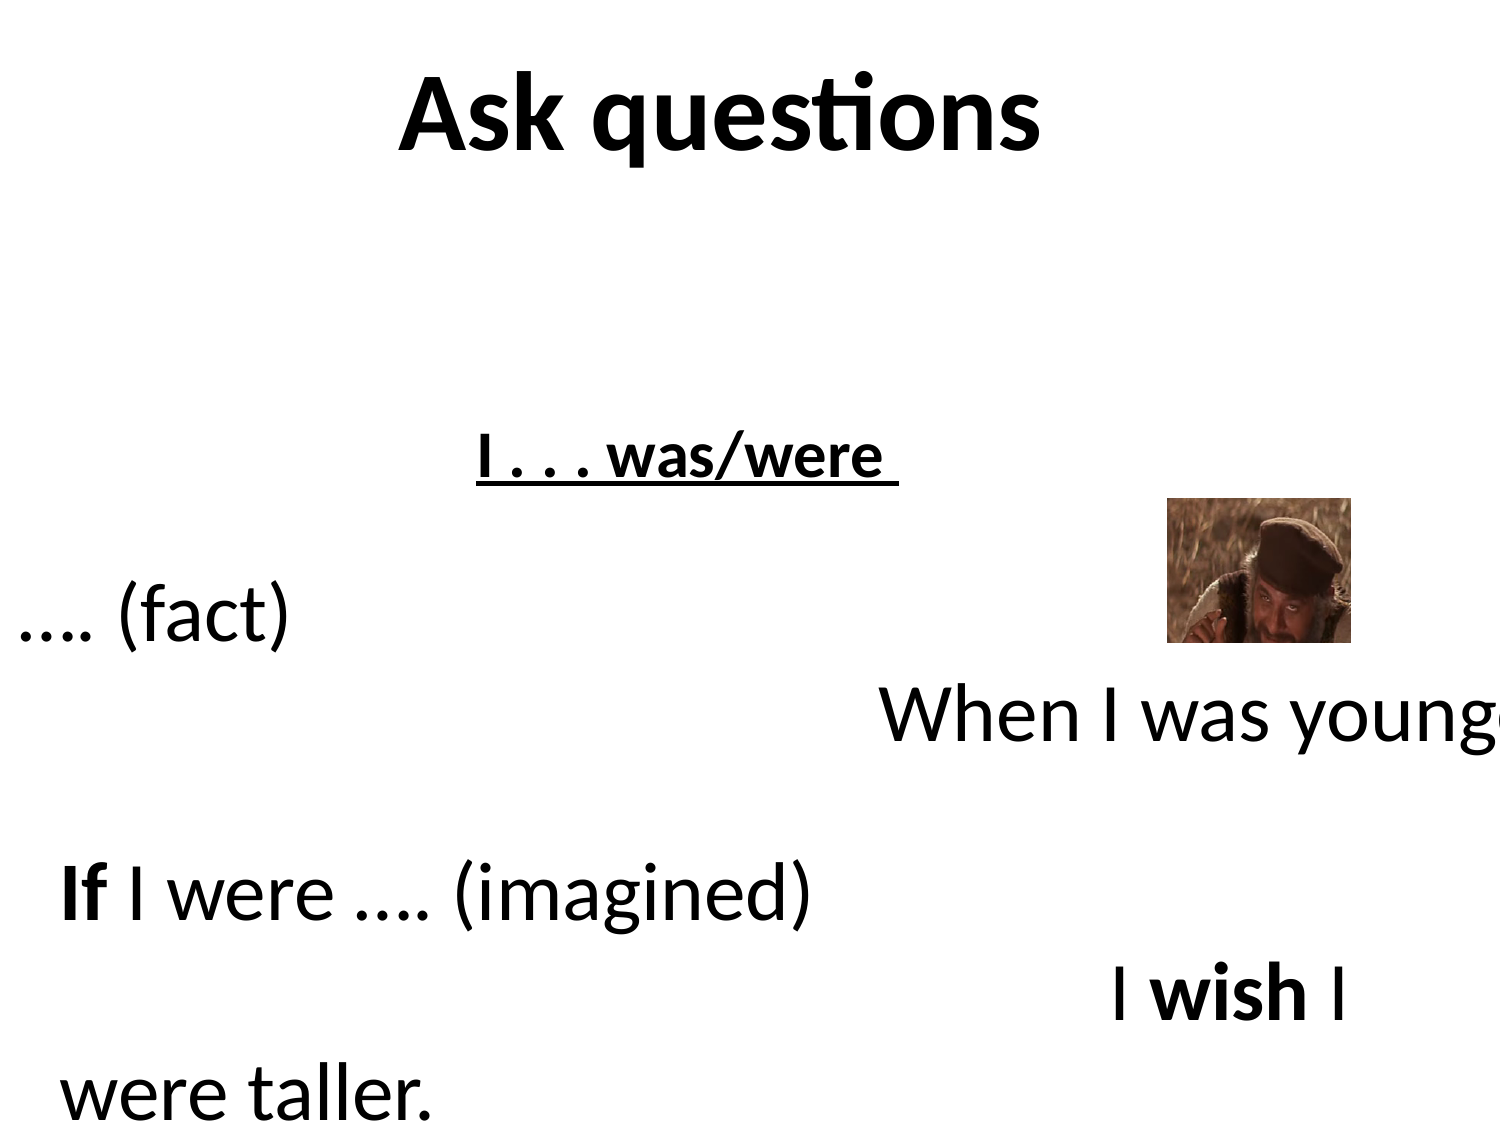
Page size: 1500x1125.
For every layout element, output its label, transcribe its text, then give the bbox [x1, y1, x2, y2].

text_box Ask questions [383, 30, 1059, 181]
text_box If I were …. (imagined) I wish I were taller. [44, 829, 1469, 1125]
text_box I was …. (fact) When I was younger . . . [0, 551, 1500, 866]
text_box I . . . was/were [461, 402, 914, 498]
picture [1167, 498, 1351, 643]
